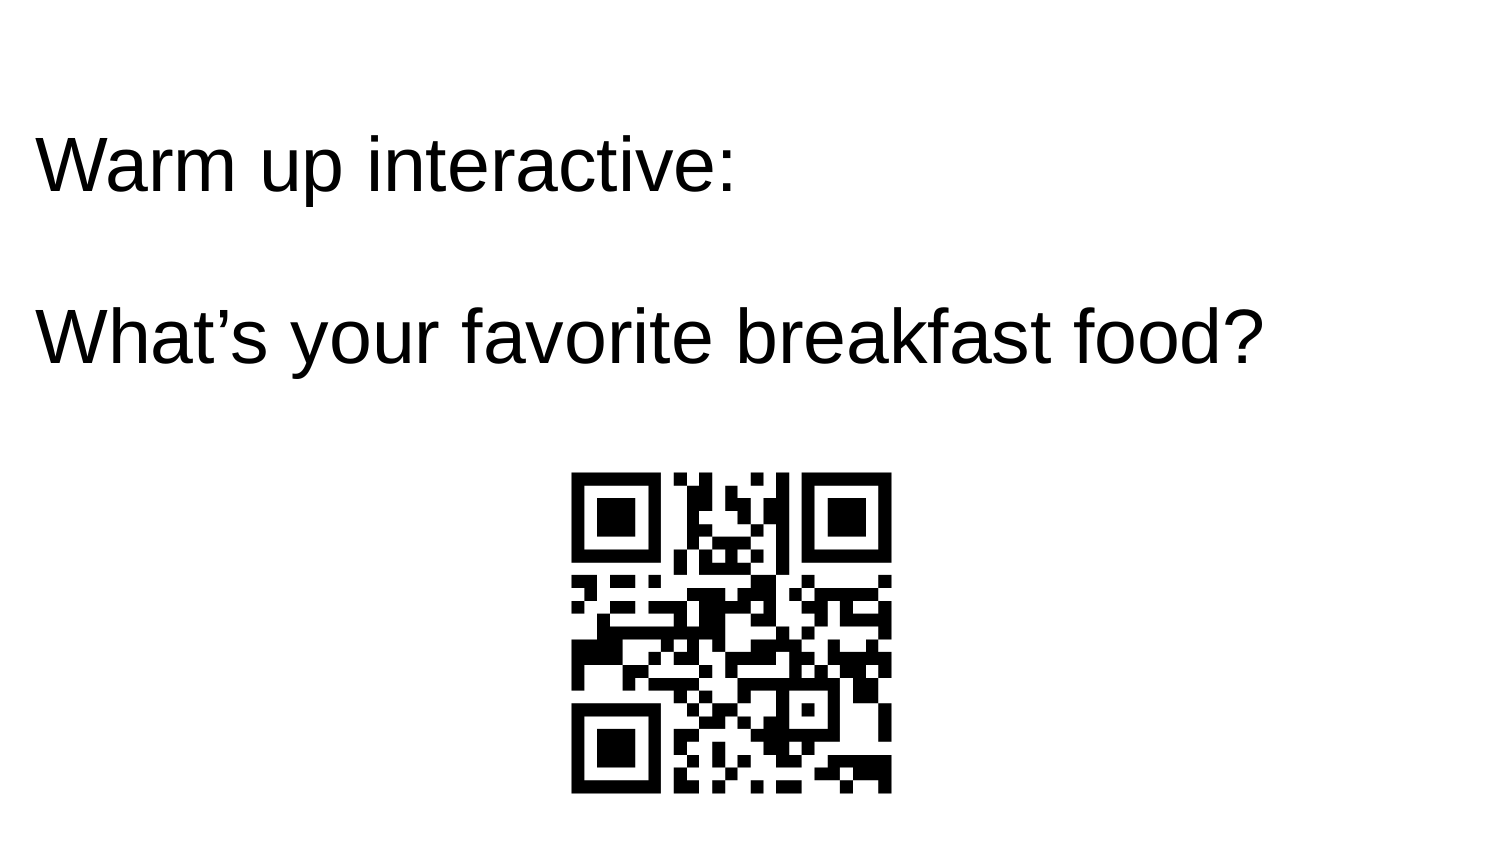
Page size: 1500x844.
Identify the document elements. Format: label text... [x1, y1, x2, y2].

picture [519, 421, 943, 844]
title Warm up interactive: What’s your favorite breakfast food? [20, 107, 1442, 729]
